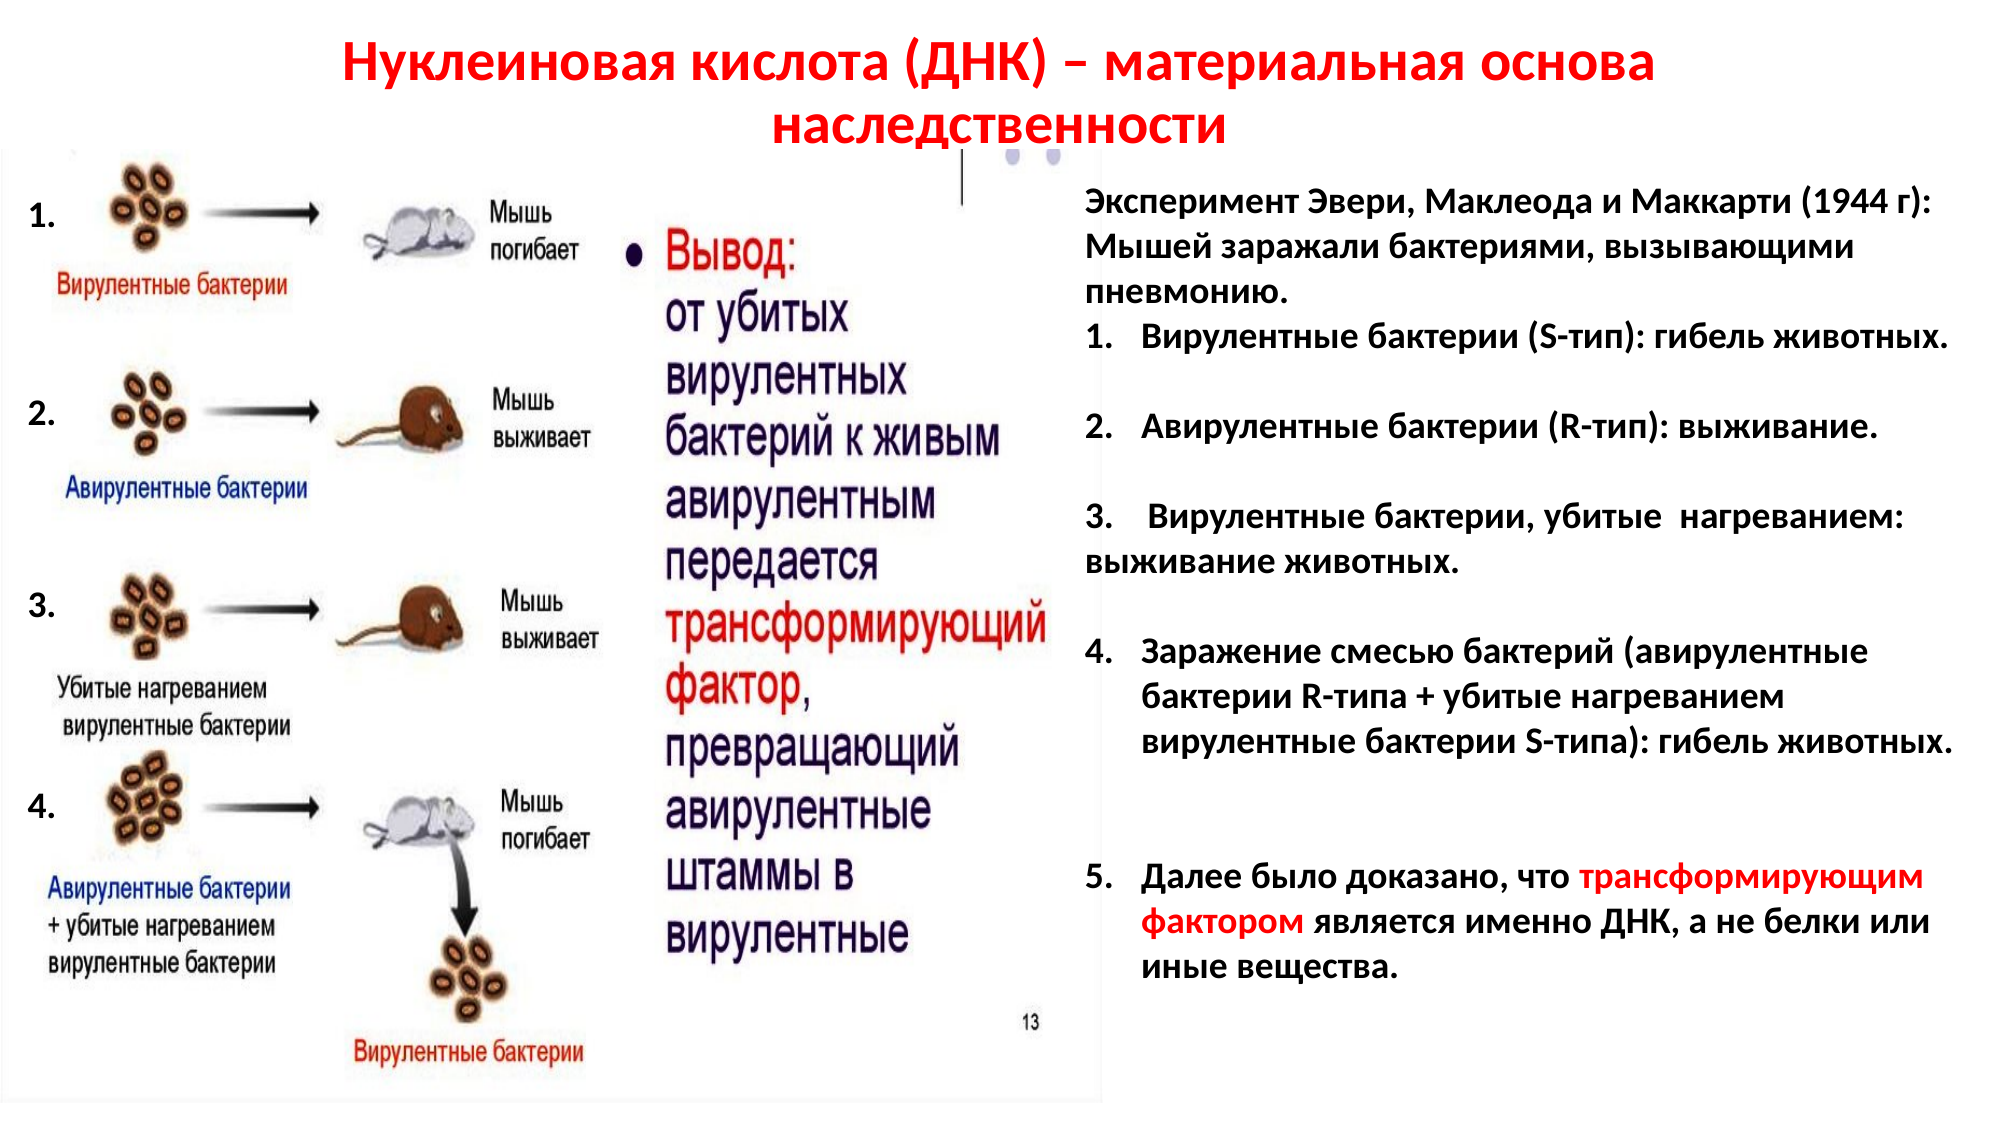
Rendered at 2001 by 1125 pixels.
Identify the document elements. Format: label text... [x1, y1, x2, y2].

text_box Эксперимент Эвери, Маклеода и Маккарти (1944 г): Мышей заражали бактериями, вызывающими пневмонию. Вирулентные бактерии (S-тип): гибель животных. Авирулентные бактерии (R-тип): выживание. 3. Вирулентные бактерии, убитые нагреванием: выживание животных. Заражение смесью бактерий (авирулентные бактерии R-типа + убитые нагреванием вирулентные бактерии S-типа): гибель животных. Далее было доказано, что трансформирующим фактором является именно ДНК, а не белки или иные вещества. [1070, 168, 2000, 1125]
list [0, 149, 1103, 1103]
title Нуклеиновая кислота (ДНК) – материальная основа наследственности [137, 18, 1863, 168]
